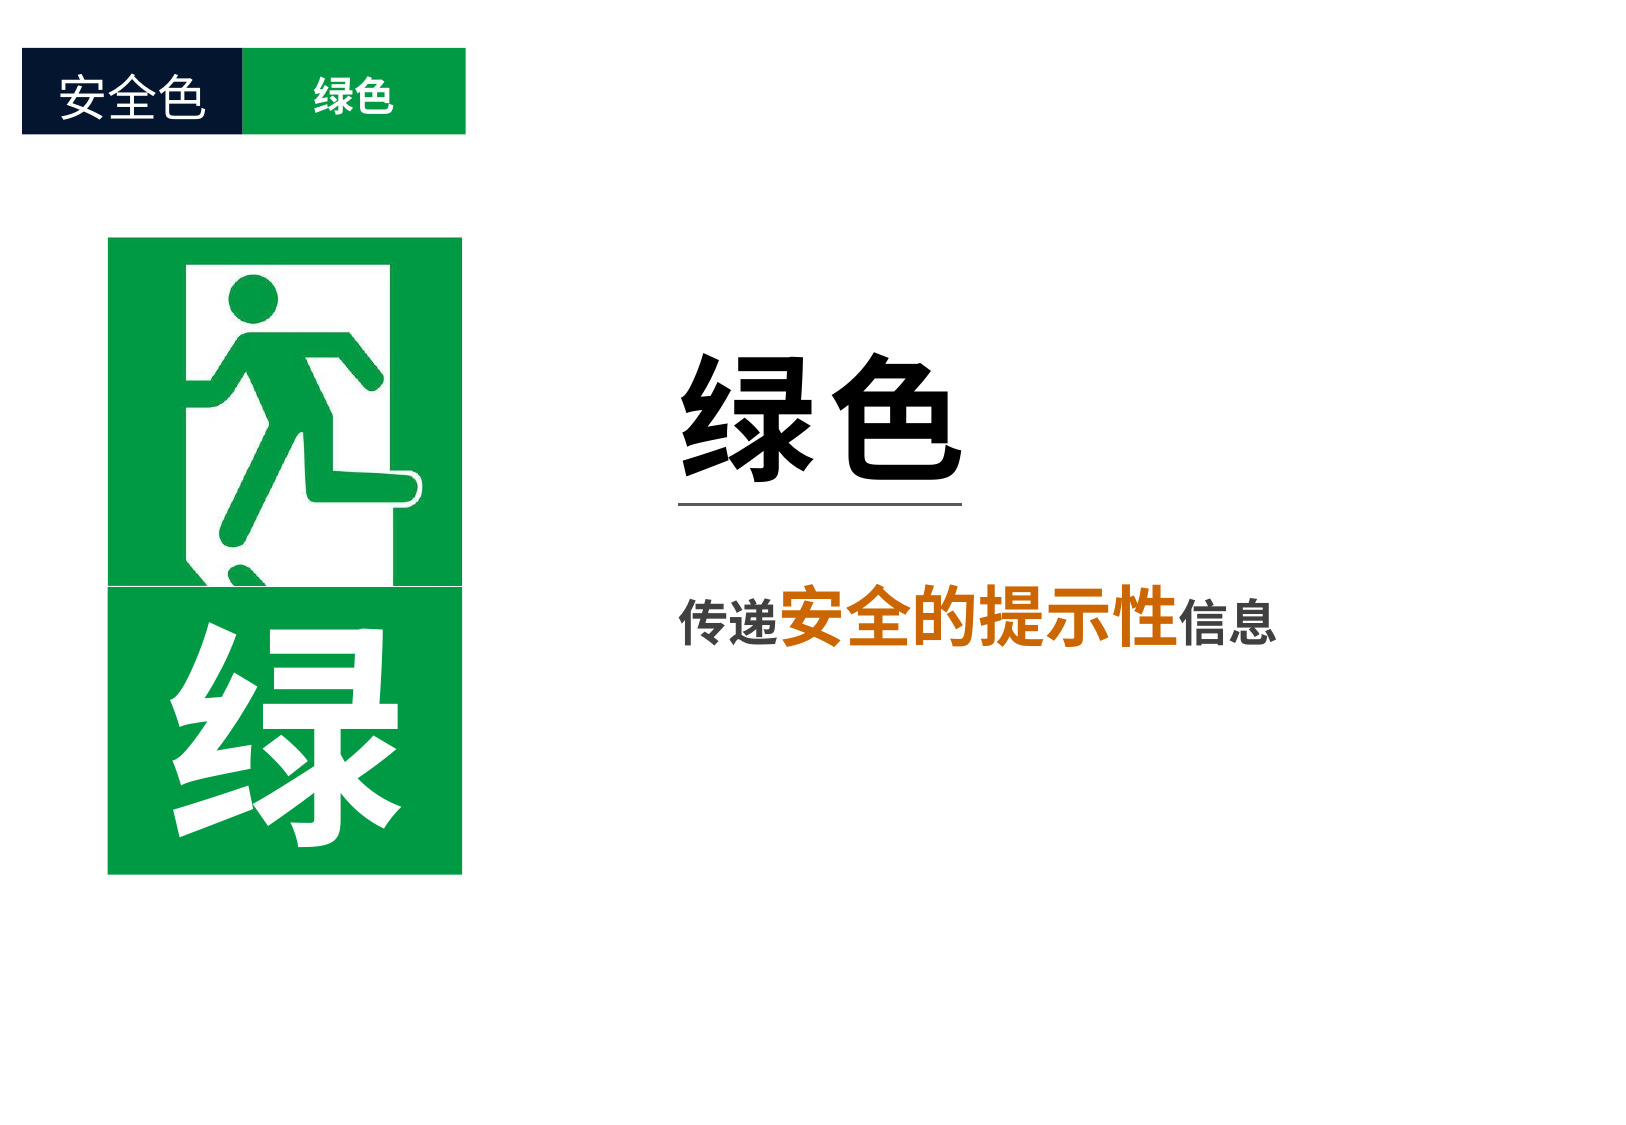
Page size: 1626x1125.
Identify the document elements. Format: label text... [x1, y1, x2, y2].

text_box [242, 47, 466, 135]
text_box 安全色 [55, 66, 210, 127]
text_box [22, 47, 242, 135]
text_box 绿 [107, 587, 463, 875]
text_box 绿色 [311, 71, 397, 120]
text_box 传递安全的提示性信息 [676, 575, 1282, 655]
text_box [107, 237, 463, 586]
text_box 绿色 [676, 333, 1025, 499]
